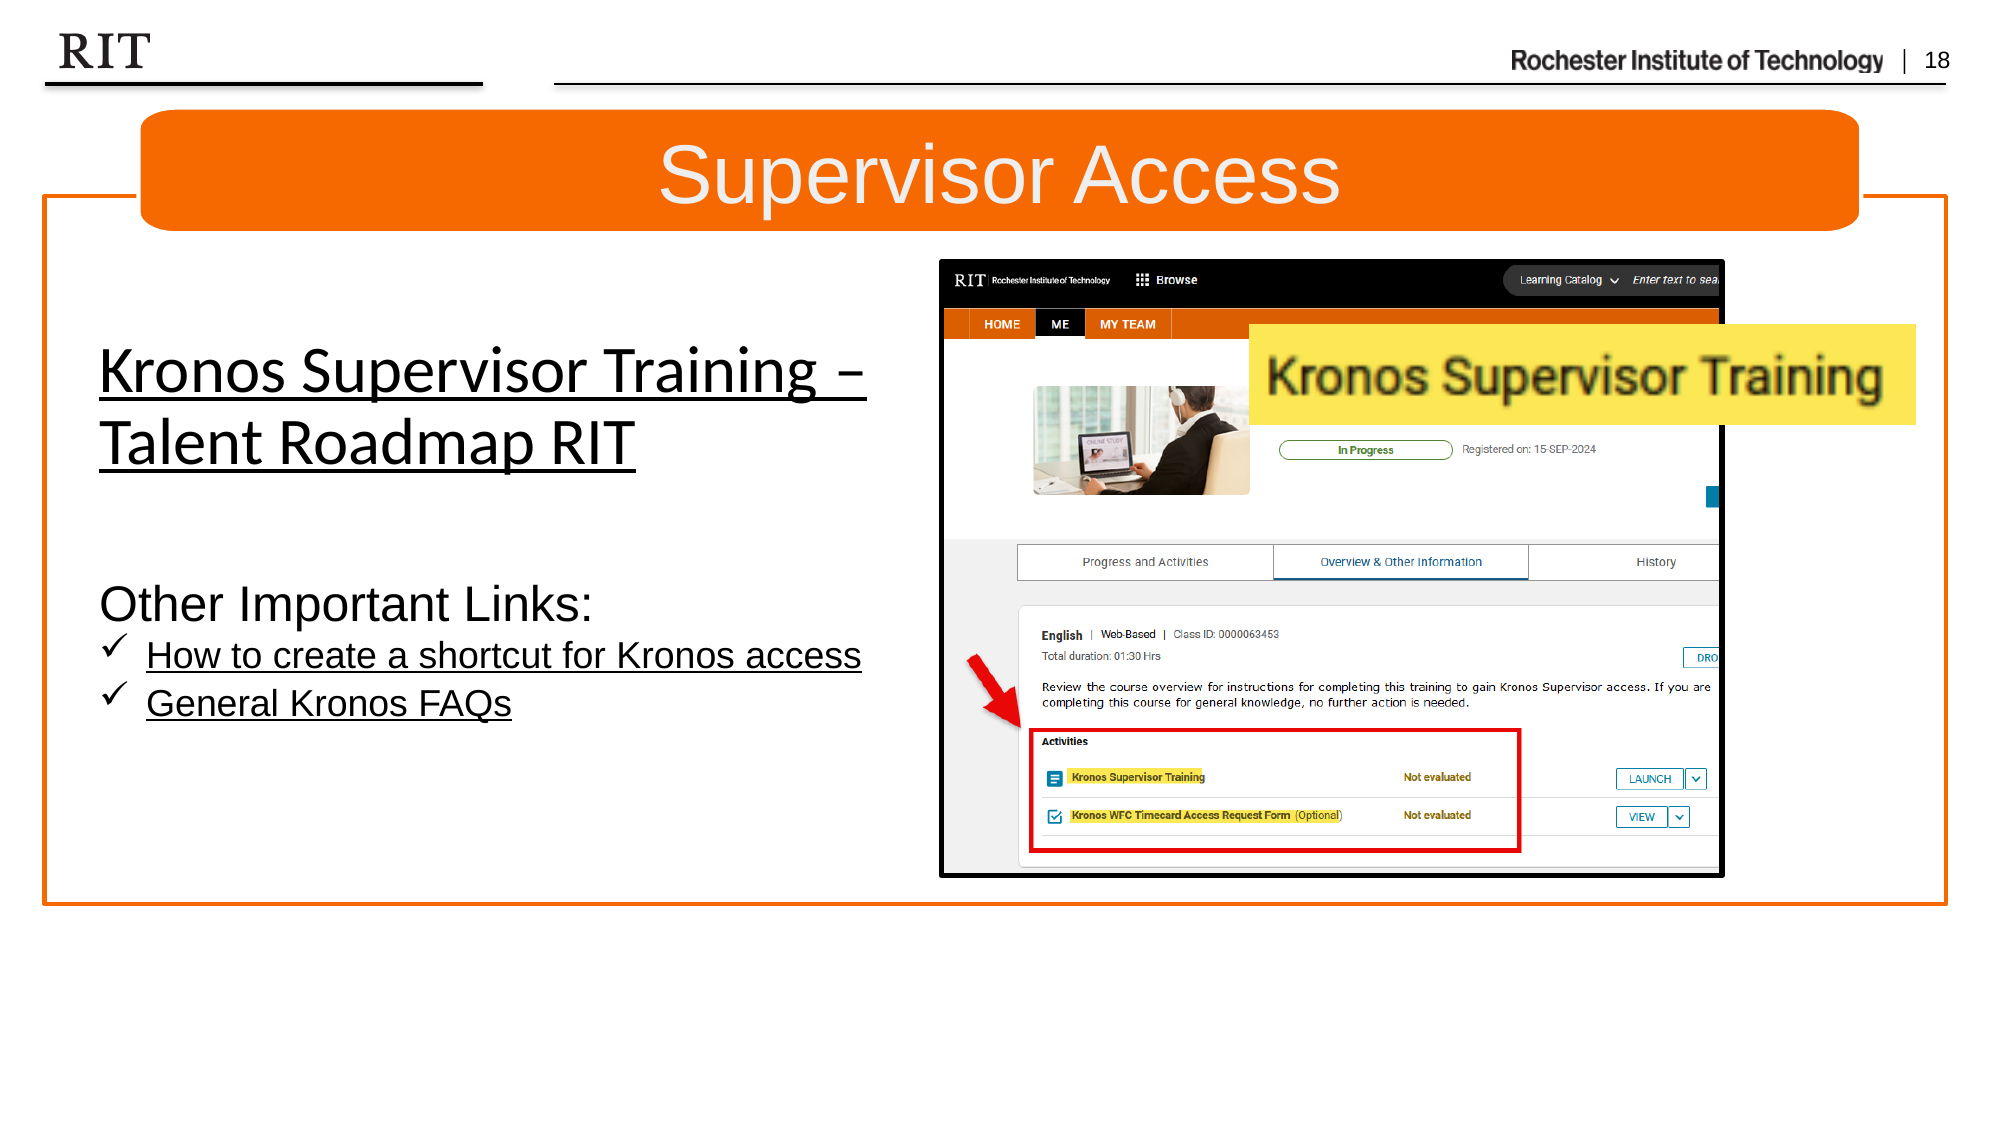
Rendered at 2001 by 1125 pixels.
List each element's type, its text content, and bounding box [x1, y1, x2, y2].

picture [944, 264, 1916, 873]
text_box Supervisor Access [136, 105, 1864, 236]
text_box Kronos Supervisor Training – Talent Roadmap RIT Other Important Links: How to create a shortcut for Kronos access General Kronos FAQs [84, 327, 906, 821]
text_box [42, 194, 1948, 906]
